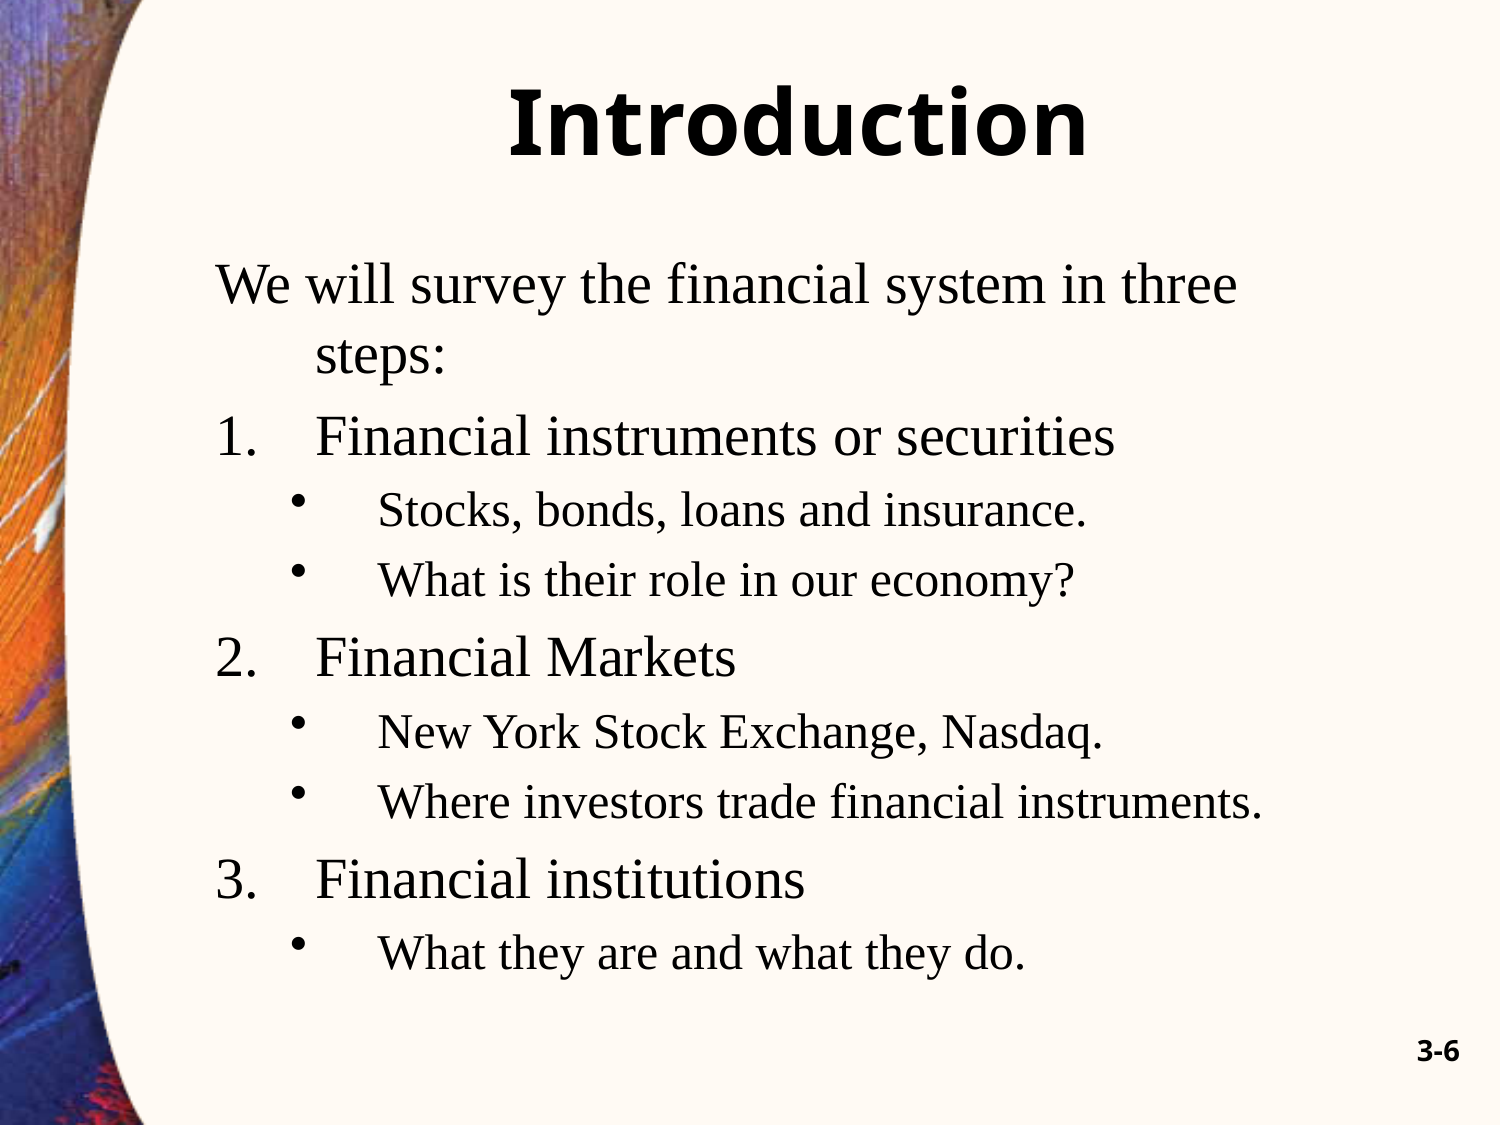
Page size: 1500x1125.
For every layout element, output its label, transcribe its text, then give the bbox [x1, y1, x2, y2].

title Introduction [125, 24, 1475, 213]
slide_number 3-6 [1124, 1024, 1476, 1104]
picture [0, 0, 1500, 1125]
list We will survey the financial system in three steps: Financial instruments or securities Stocks, bonds, loans and insurance. What is their role in our economy? Financial Markets New York Stock Exchange, Nasdaq. Where investors trade financial instruments. Financial institutions What they are and what they do. [200, 237, 1400, 868]
